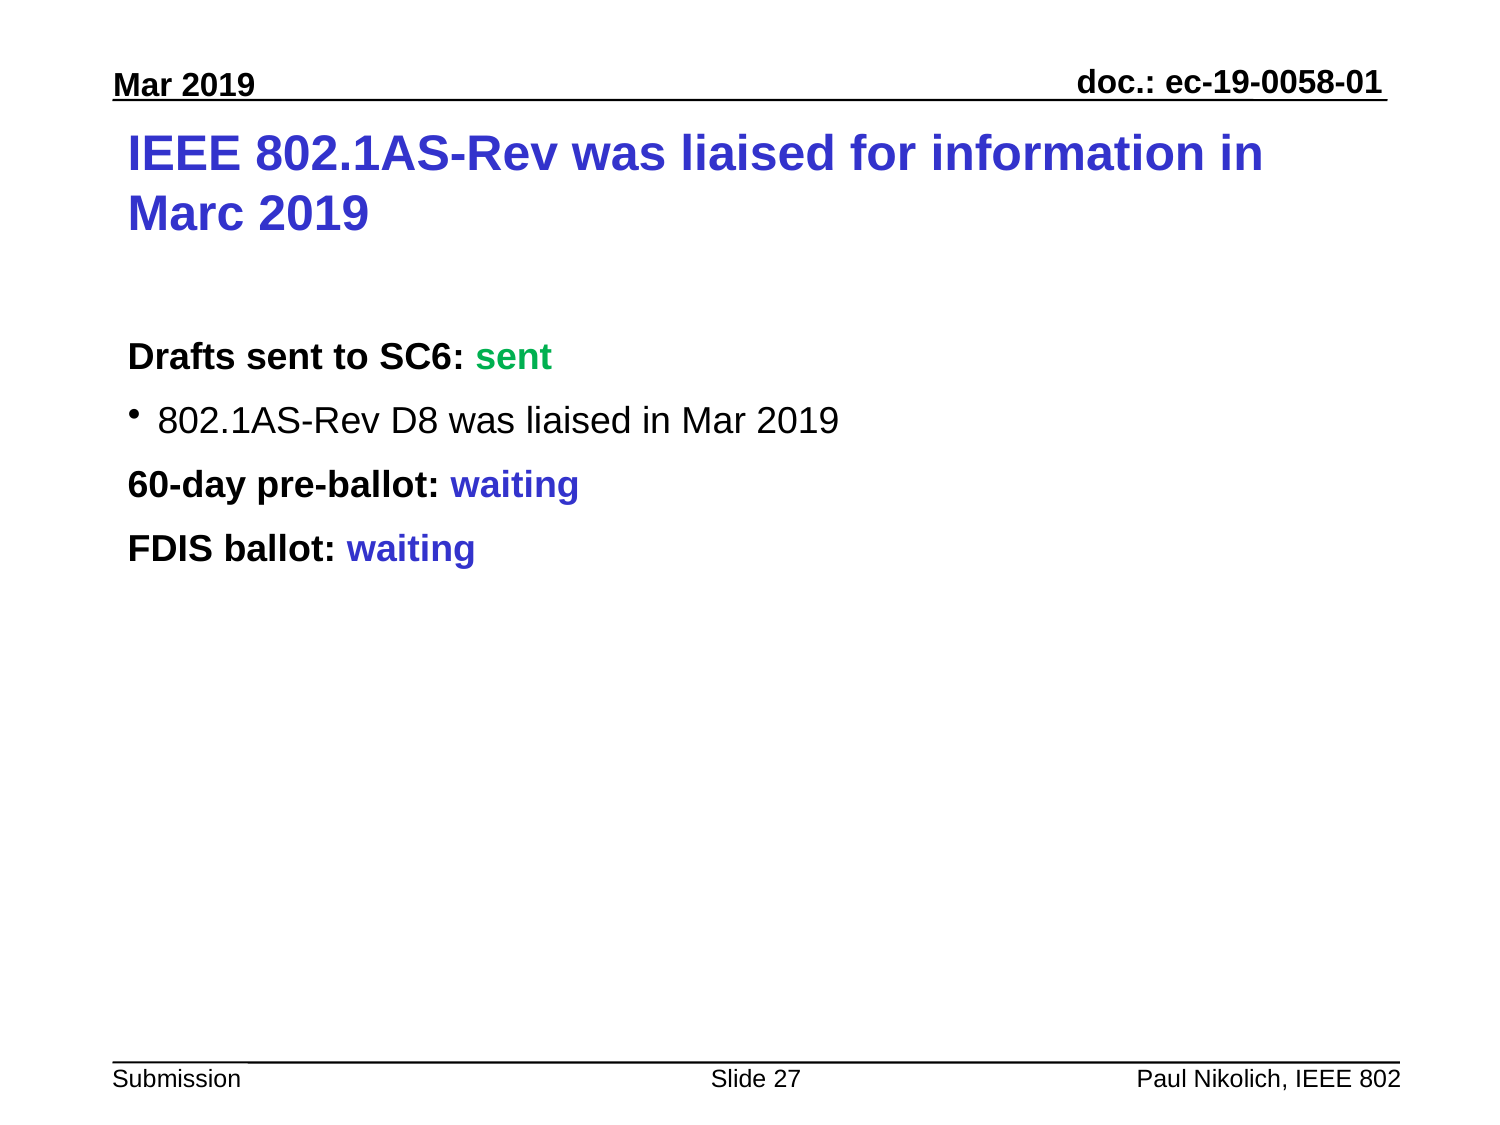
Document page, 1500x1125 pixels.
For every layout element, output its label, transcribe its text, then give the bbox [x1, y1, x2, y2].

slide_number Slide 27 [709, 1061, 803, 1093]
footer Paul Nikolich, IEEE 802 [1135, 1061, 1402, 1093]
list Drafts sent to SC6: sent 802.1AS-Rev D8 was liaised in Mar 2019 60-day pre-ballot: waiting FDIS ballot: waiting [112, 324, 1388, 1000]
title IEEE 802.1AS-Rev was liaised for information in Marc 2019 [112, 112, 1388, 288]
